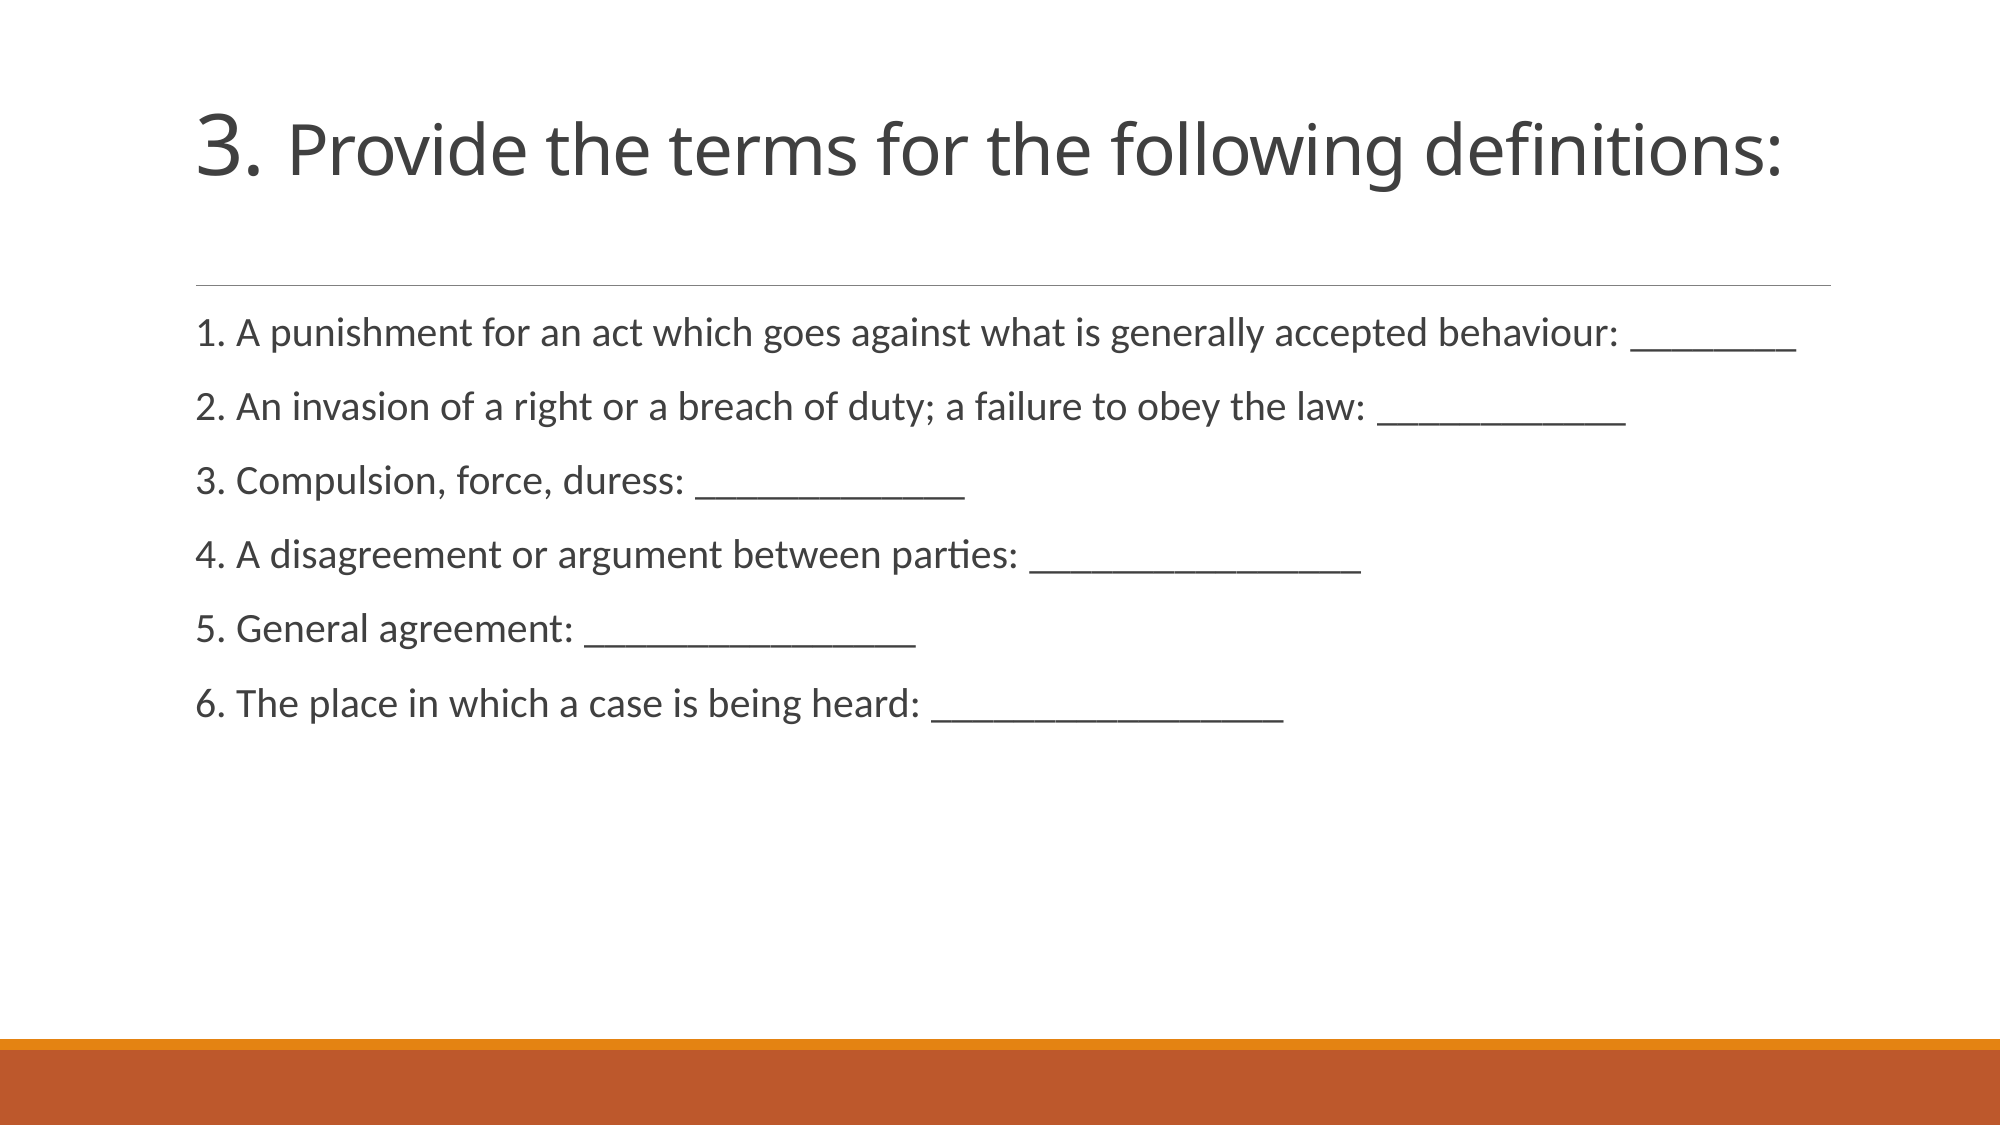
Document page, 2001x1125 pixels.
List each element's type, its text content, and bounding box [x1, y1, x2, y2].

list 1. A punishment for an act which goes against what is generally accepted behaviour: ________ 2. An invasion of a right or a breach of duty; a failure to obey the law: ____________ 3. Compulsion, force, duress: _____________ 4. A disagreement or argument between parties: ________________ 5. General agreement: ________________ 6. The place in which a case is being heard: _________________ [180, 302, 1830, 963]
title 3. Provide the terms for the following definitions: [180, 47, 1830, 285]
